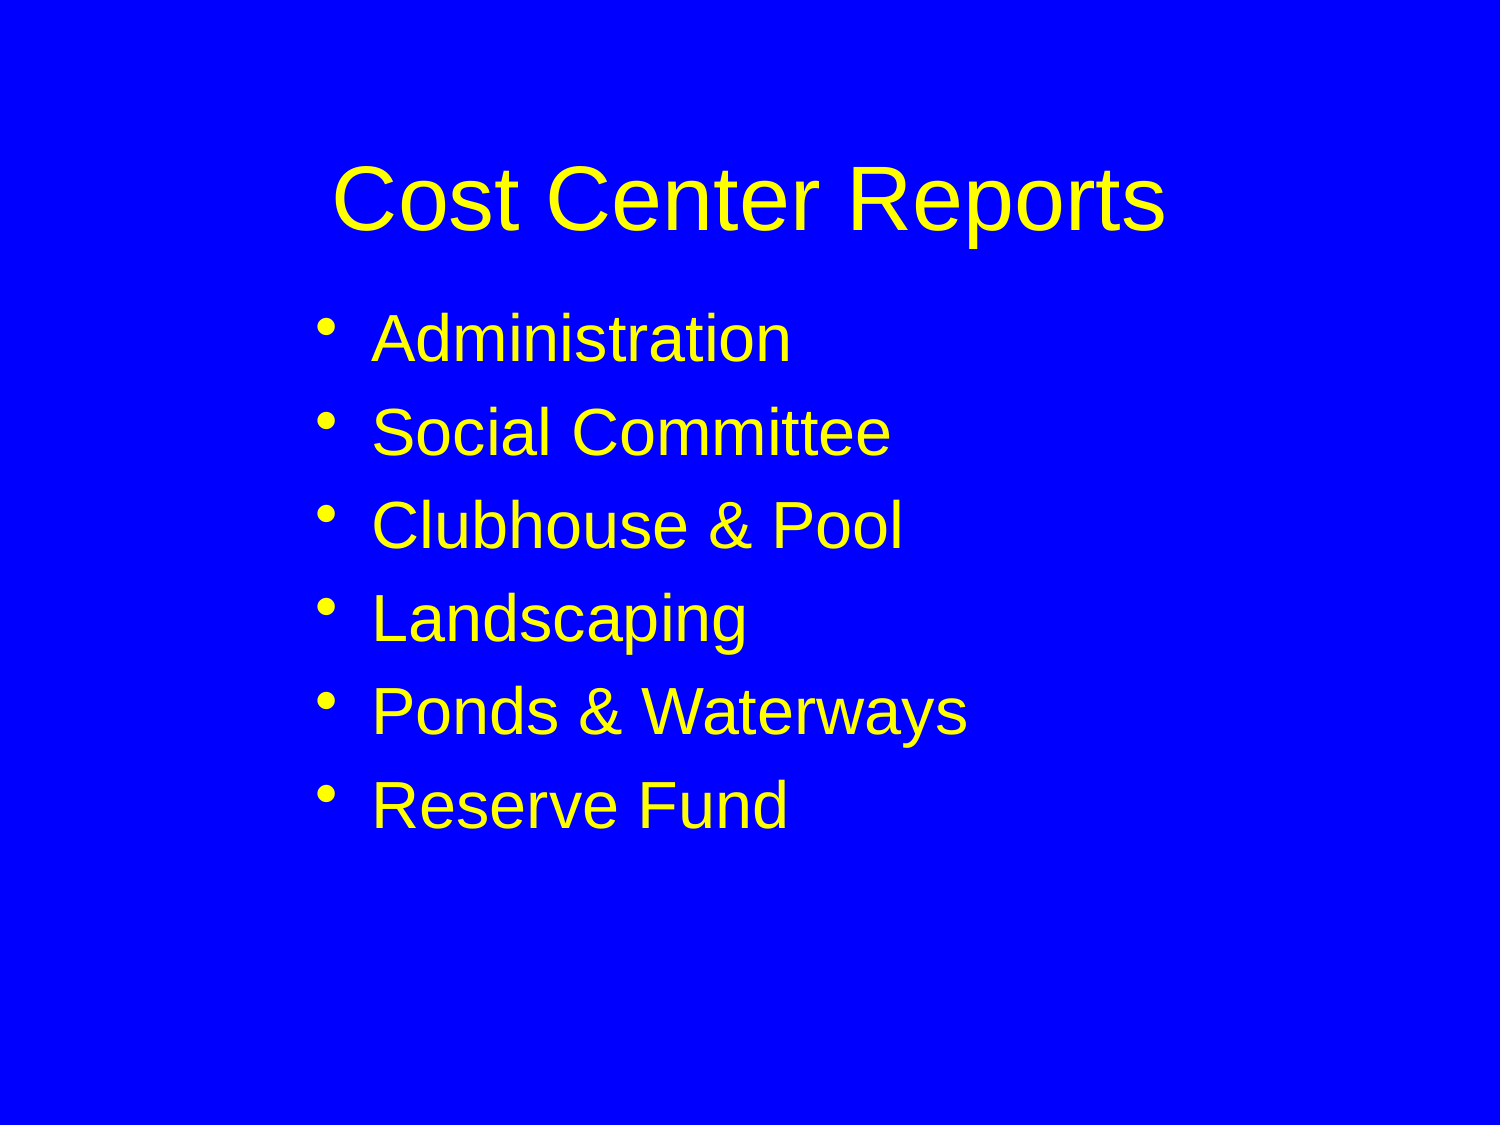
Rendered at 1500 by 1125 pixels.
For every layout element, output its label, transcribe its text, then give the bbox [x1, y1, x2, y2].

list Administration Social Committee Clubhouse & Pool Landscaping Ponds & Waterways Reserve Fund [299, 287, 1176, 963]
title Cost Center Reports [112, 99, 1388, 288]
